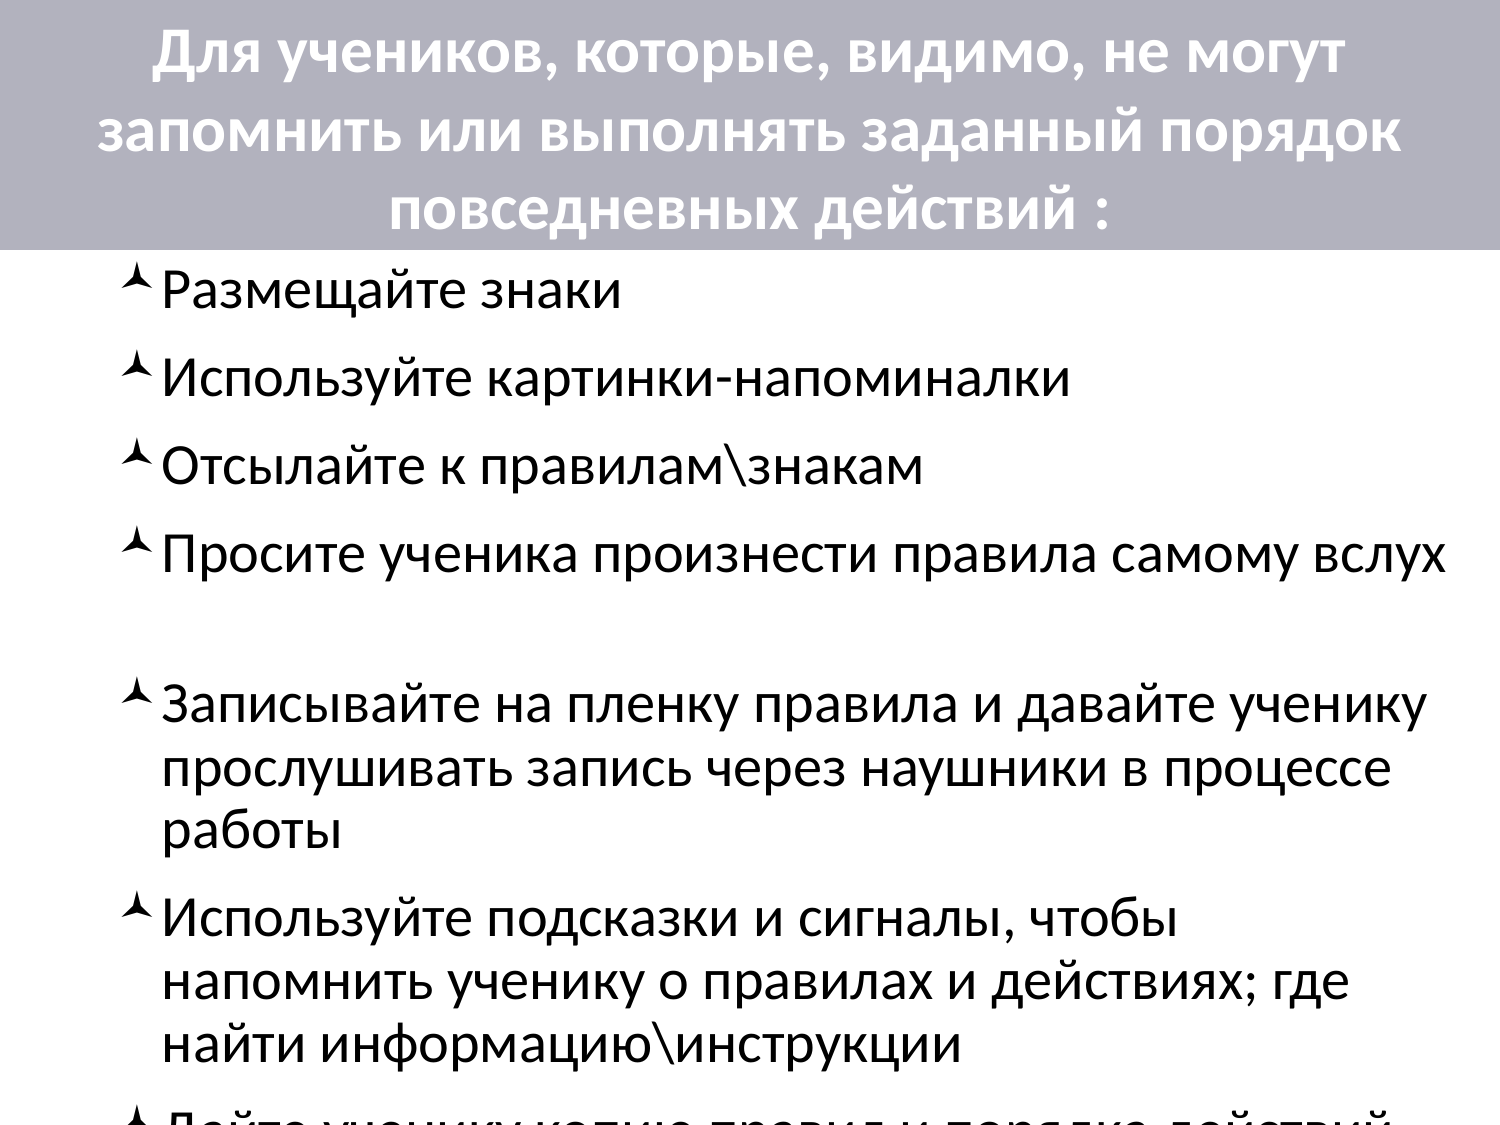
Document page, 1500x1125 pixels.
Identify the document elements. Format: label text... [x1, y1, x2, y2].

list Размещайте знаки Используйте картинки-напоминалки Отсылайте к правилам\знакам Просите ученика произнести правила самому вслух Записывайте на пленку правила и давайте ученику прослушивать запись через наушники в процессе работы Используйте подсказки и сигналы, чтобы напомнить ученику о правилах и действиях; где найти информацию\инструкции Дайте ученику копию правил и порядка действий [24, 250, 1476, 1038]
title Для учеников, которые, видимо, не могут запомнить или выполнять заданный порядок повседневных действий : [0, 0, 1500, 251]
